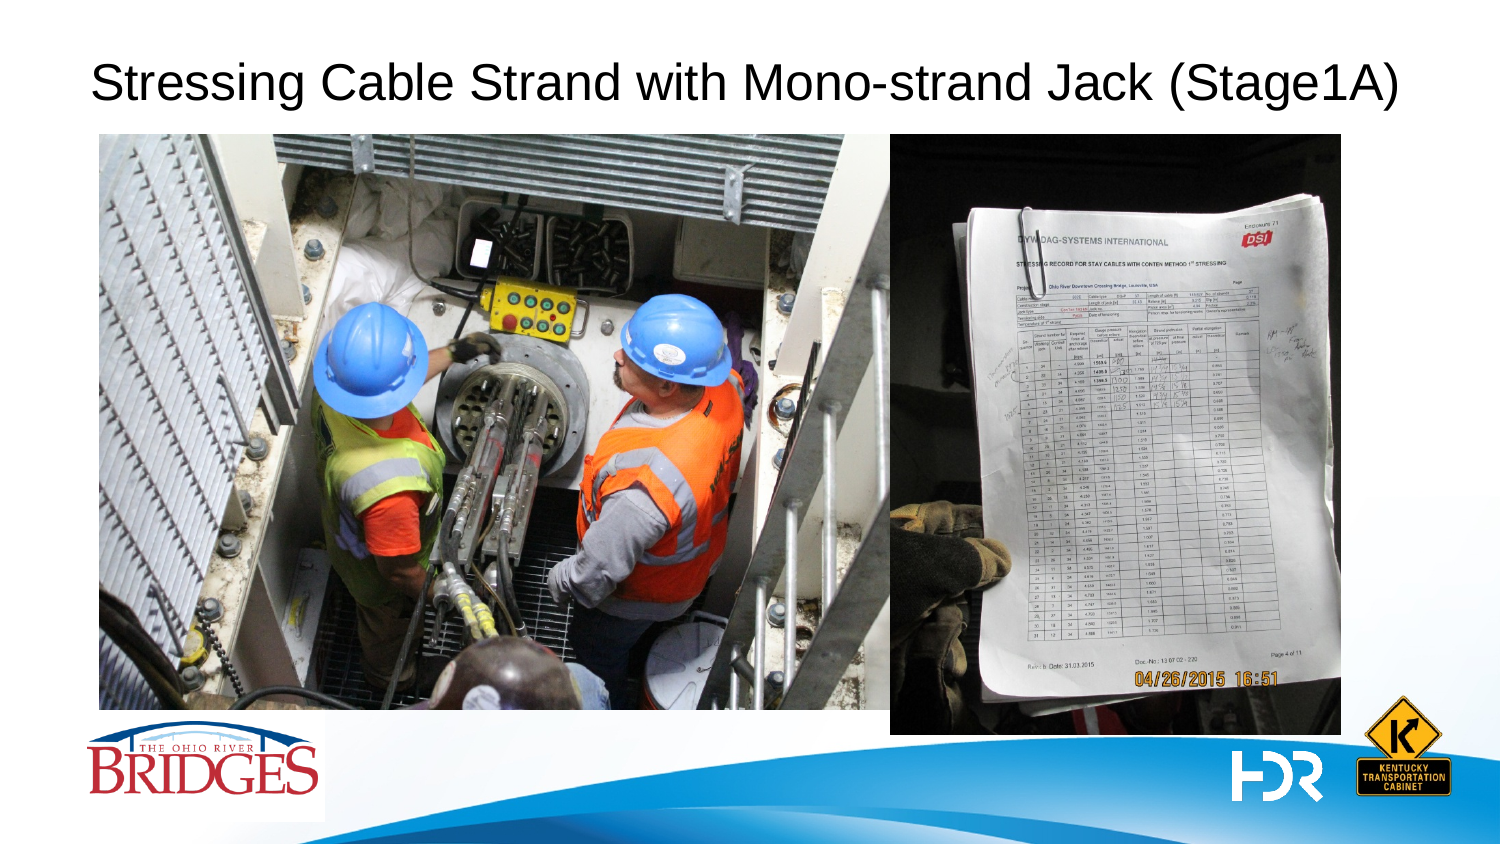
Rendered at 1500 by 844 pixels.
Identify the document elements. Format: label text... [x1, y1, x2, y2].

title Stressing Cable Strand with Mono-strand Jack (Stage1A) [75, 9, 1425, 150]
picture [0, 0, 1500, 844]
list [99, 134, 888, 710]
